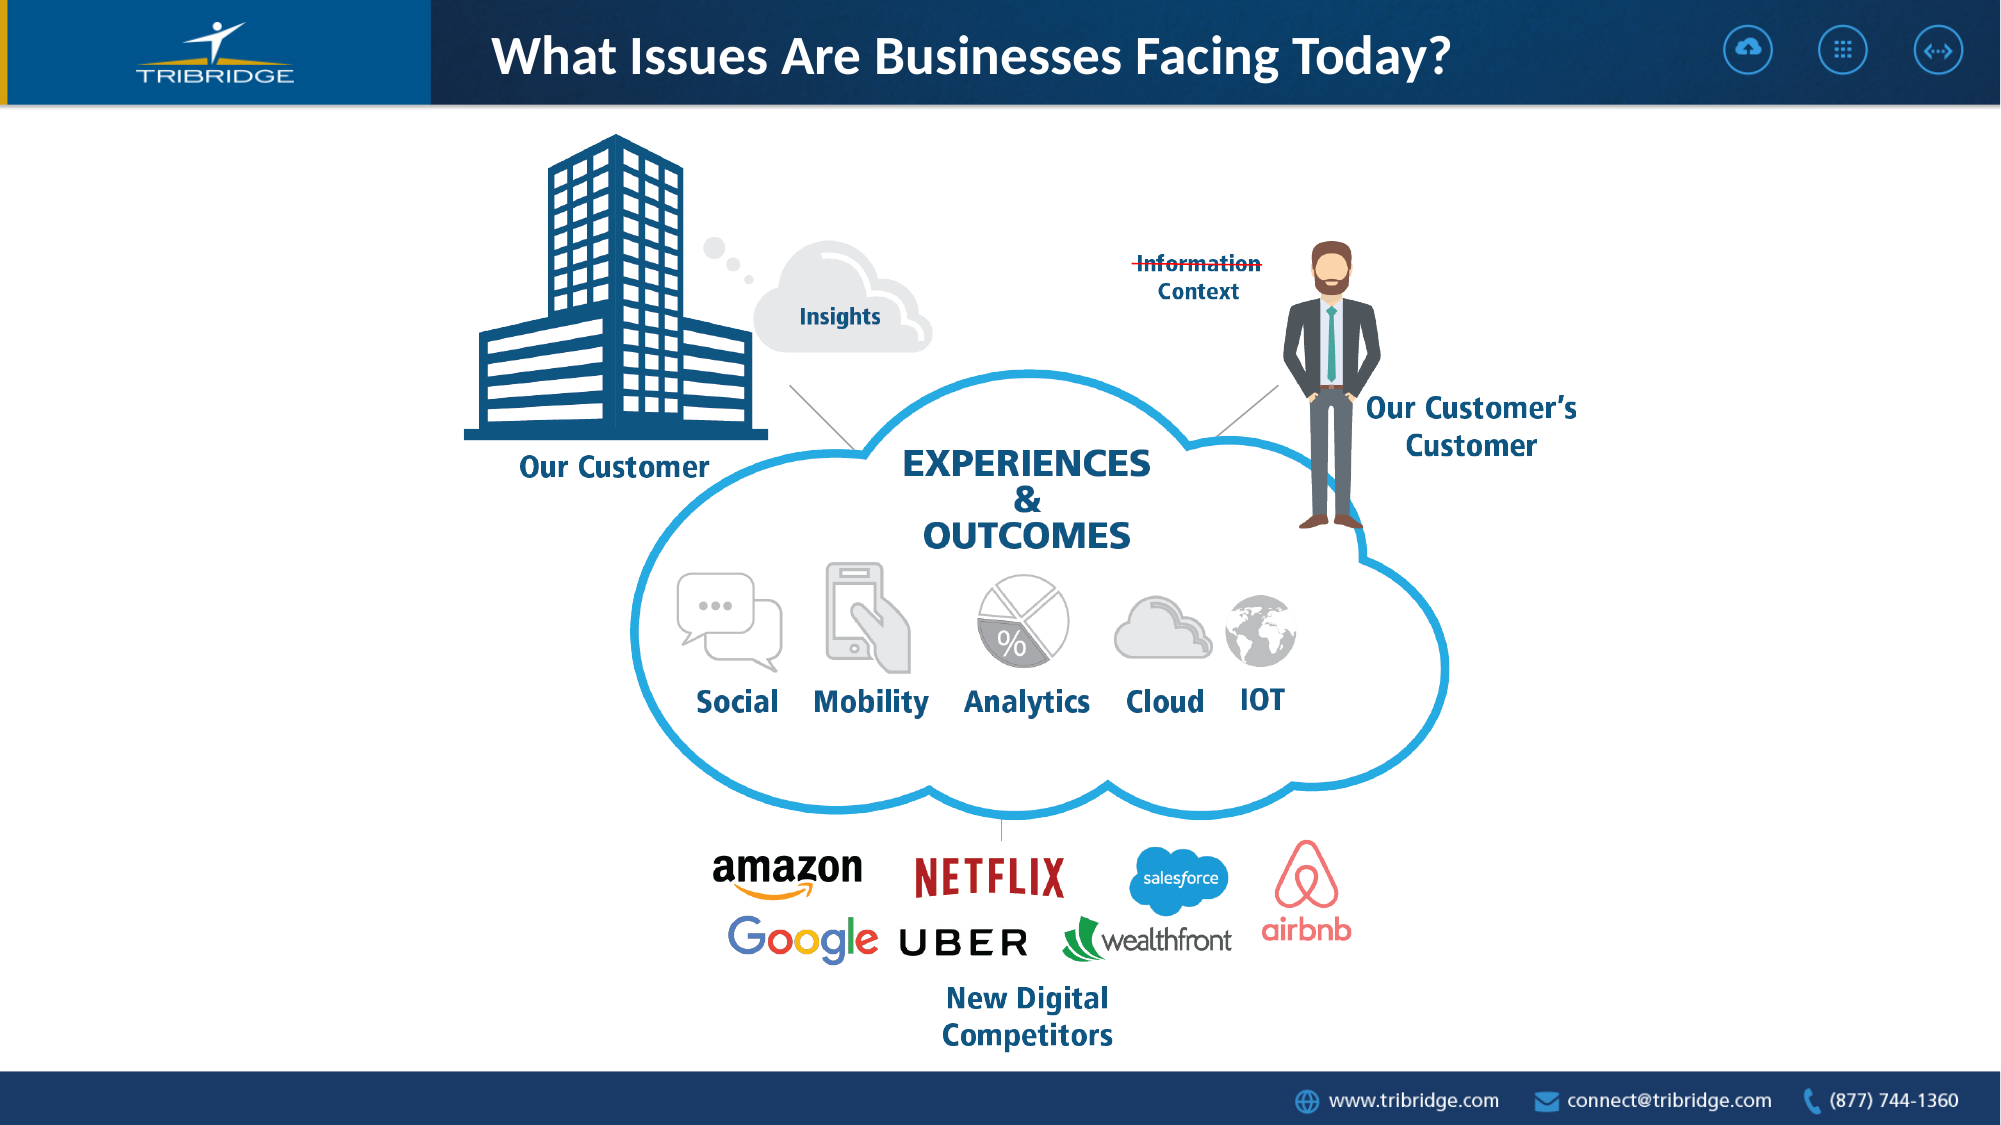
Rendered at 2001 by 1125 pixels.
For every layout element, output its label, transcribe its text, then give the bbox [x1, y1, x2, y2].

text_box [463, 133, 1577, 1102]
title What Issues Are Businesses Facing Today? [476, 11, 1976, 93]
picture [0, 0, 2001, 1125]
